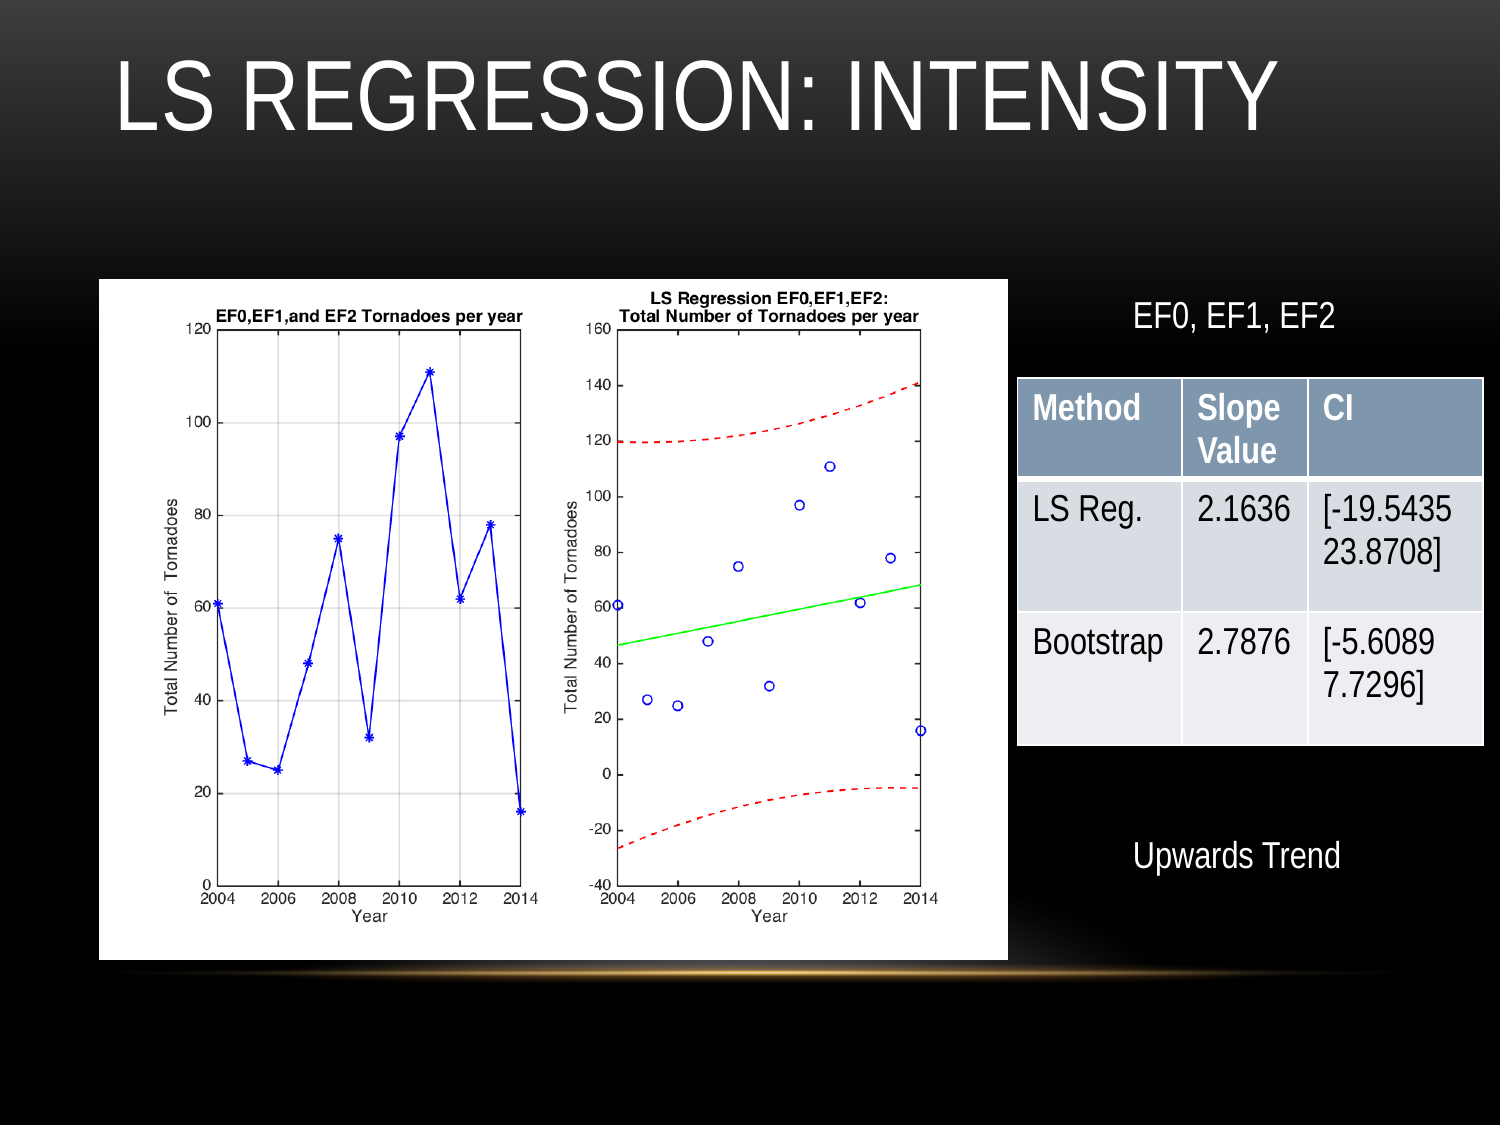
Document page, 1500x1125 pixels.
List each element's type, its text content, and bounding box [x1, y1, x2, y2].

table_cell 2.7876 [1183, 613, 1307, 744]
table_header CI [1309, 379, 1482, 476]
table_cell 2.1636 [1183, 482, 1307, 611]
table_cell [-19.5435 23.8708] [1309, 482, 1482, 611]
text_box Upwards Trend [1118, 823, 1368, 884]
table_cell LS Reg. [1018, 482, 1181, 611]
title LS Regression: Intensity [99, 22, 1400, 158]
table_header Method [1018, 379, 1181, 476]
table_cell Bootstrap [1018, 613, 1181, 744]
picture [0, 0, 1500, 1125]
table_cell [-5.6089 7.7296] [1309, 613, 1482, 744]
text_box EF0, EF1, EF2 [1118, 283, 1361, 344]
table_header Slope Value [1183, 379, 1307, 476]
